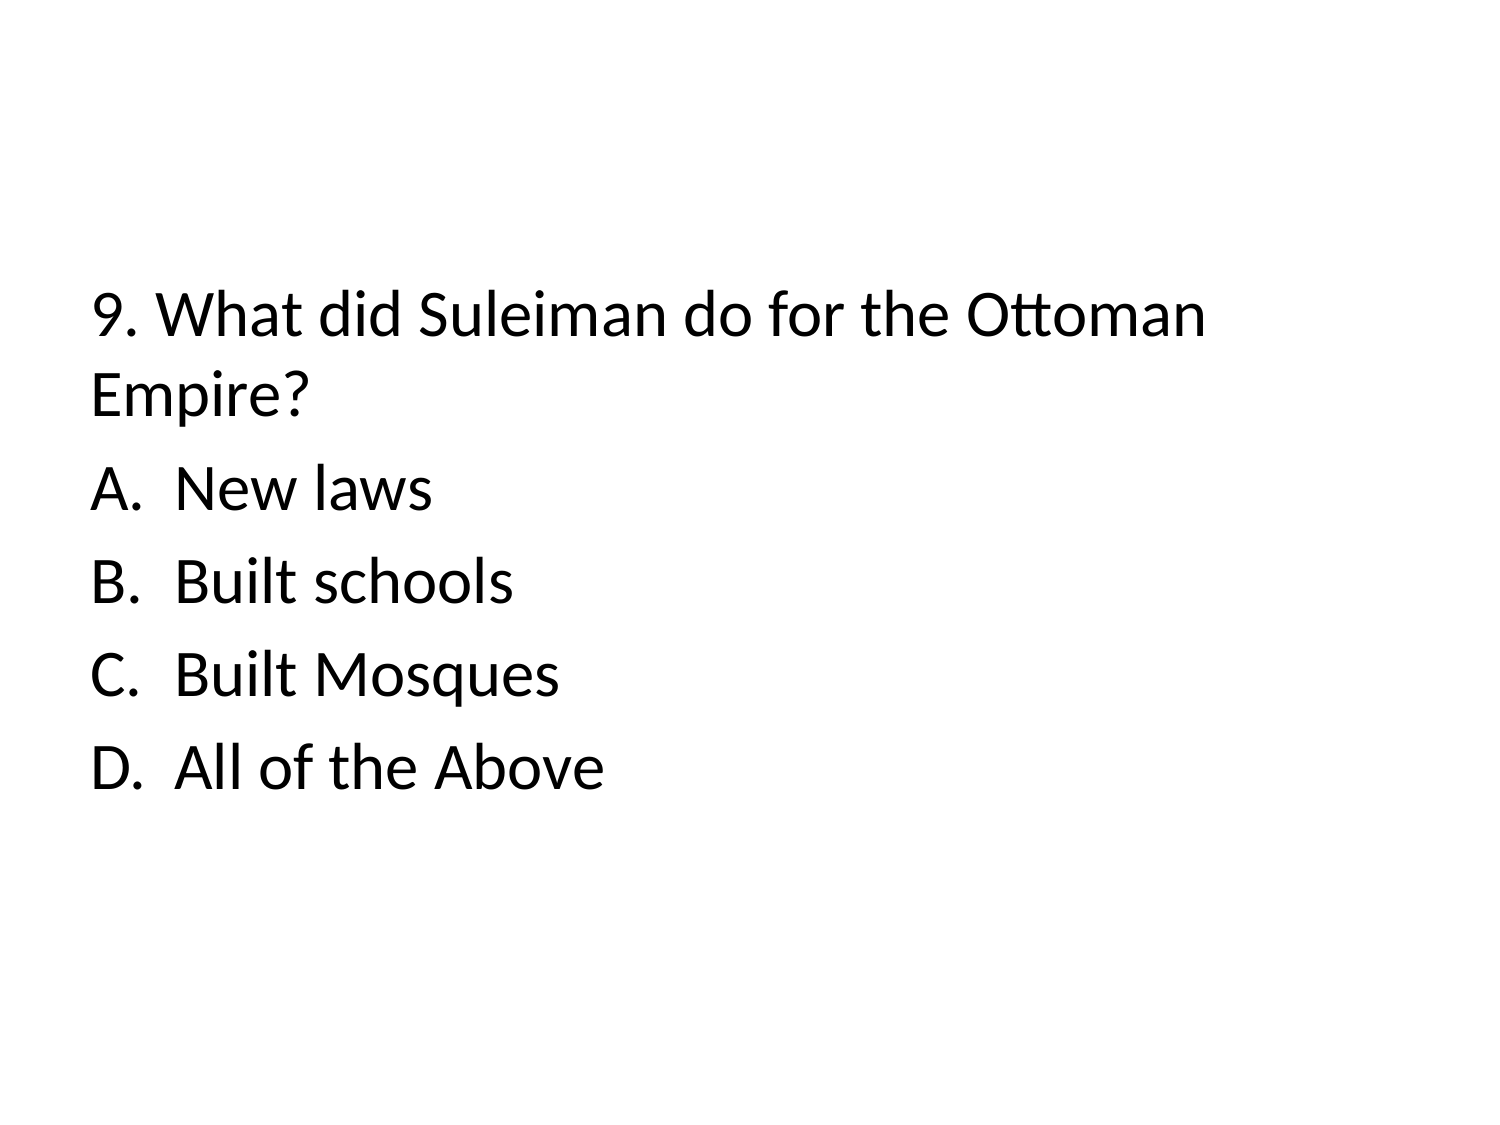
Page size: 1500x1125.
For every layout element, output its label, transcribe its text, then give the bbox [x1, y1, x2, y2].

list 9. What did Suleiman do for the Ottoman Empire? New laws Built schools Built Mosques All of the Above [75, 262, 1425, 1005]
